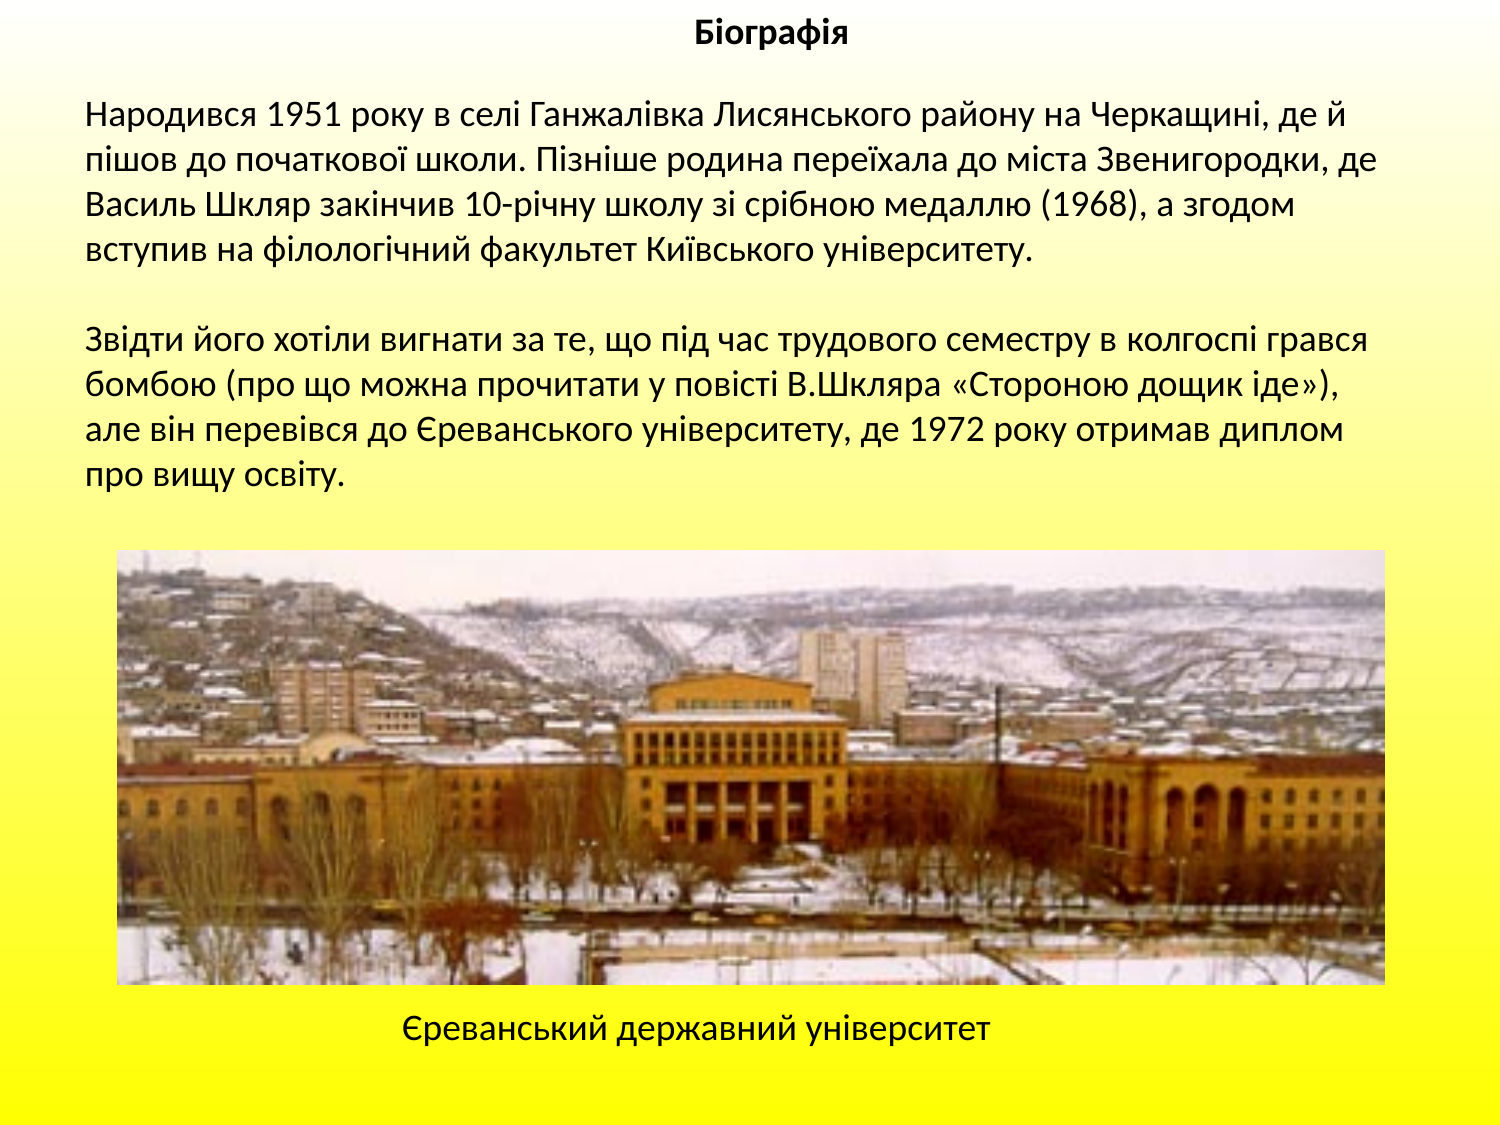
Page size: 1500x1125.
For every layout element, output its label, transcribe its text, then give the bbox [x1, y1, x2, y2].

picture [116, 550, 1385, 985]
text_box Народився 1951 року в селі Ганжалівка Лисянського району на Черкащині, де й пішов до початкової школи. Пізніше родина переїхала до міста Звенигородки, де Василь Шкляр закінчив 10-річну школу зі срібною медаллю (1968), а згодом вступив на філологічний факультет Київського університету. Звідти його хотіли вигнати за те, що під час трудового семестру в колгоспі грався бомбою (про що можна прочитати у повісті В.Шкляра «Стороною дощик іде»), але він перевівся до Єреванського університету, де 1972 року отримав диплом про вищу освіту. [70, 81, 1395, 502]
text_box Єреванський державний університет [387, 996, 1007, 1056]
text_box Біографія [679, 0, 914, 60]
